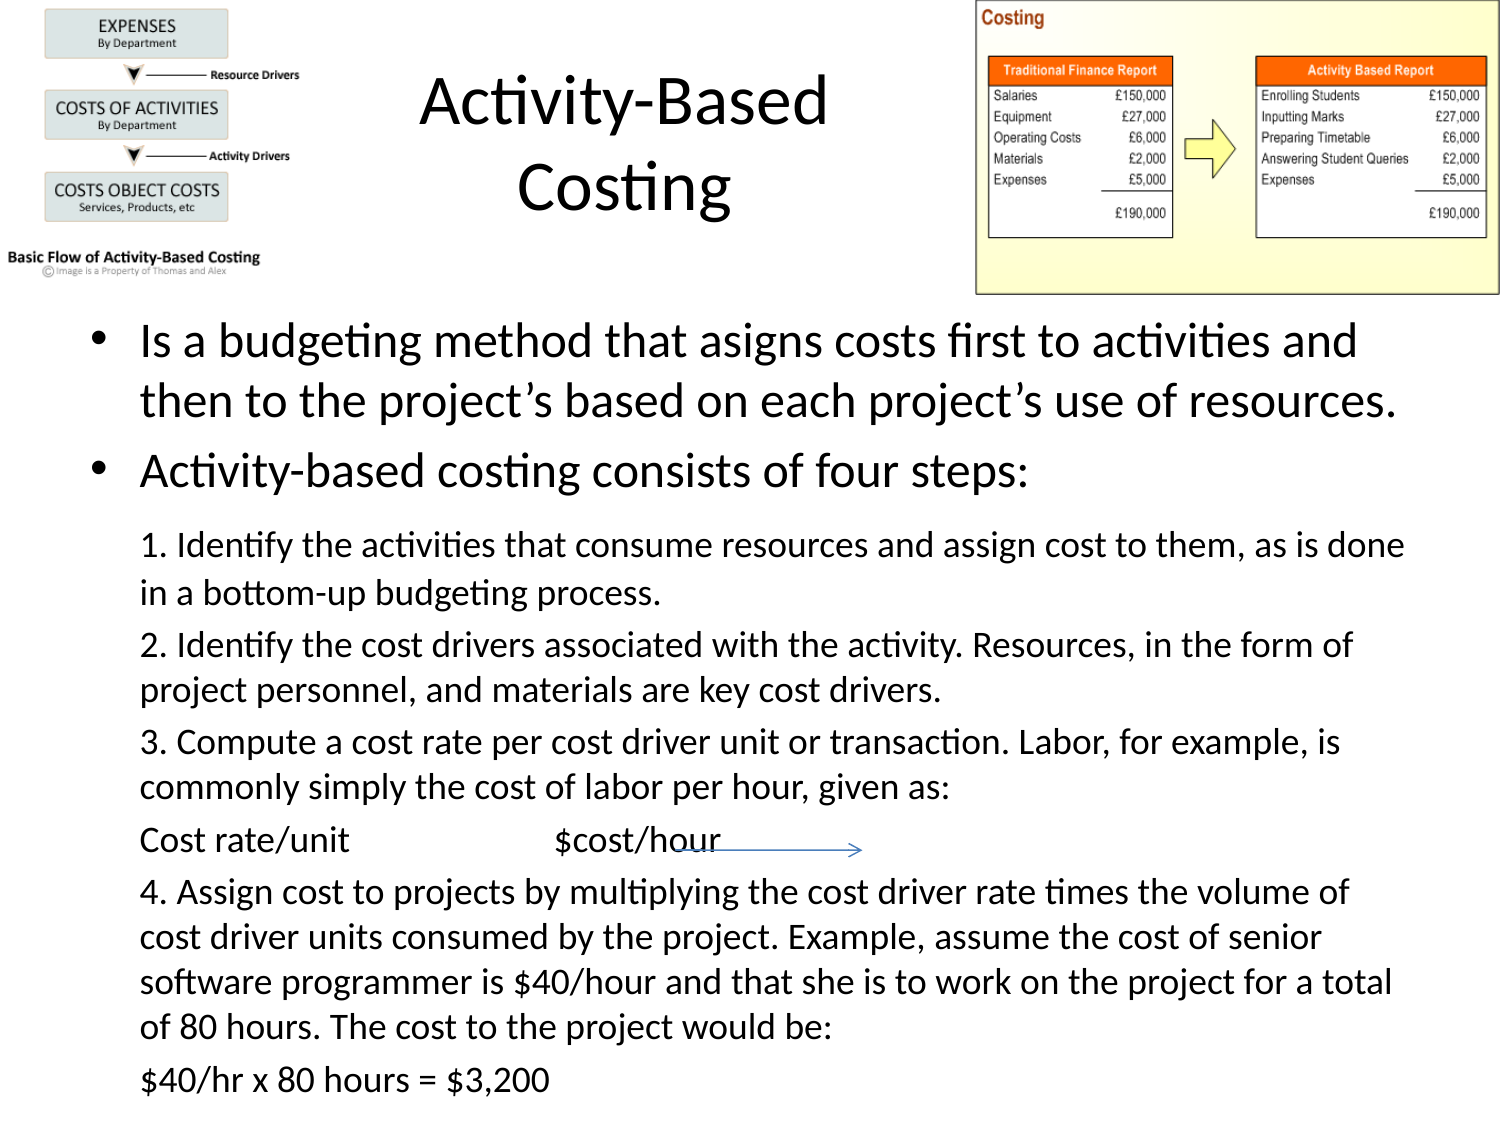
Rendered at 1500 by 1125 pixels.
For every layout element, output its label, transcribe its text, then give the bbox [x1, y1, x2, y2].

picture [0, 0, 307, 288]
title Activity-Based Costing [324, 45, 925, 233]
picture [974, 0, 1500, 295]
list Is a budgeting method that asigns costs first to activities and then to the project’s based on each project’s use of resources. Activity-based costing consists of four steps: 1. Identify the activities that consume resources and assign cost to them, as is done in a bottom-up budgeting process. 2. Identify the cost drivers associated with the activity. Resources, in the form of project personnel, and materials are key cost drivers. 3. Compute a cost rate per cost driver unit or transaction. Labor, for example, is commonly simply the cost of labor per hour, given as: Cost rate/unit $cost/hour 4. Assign cost to projects by multiplying the cost driver rate times the volume of cost driver units consumed by the project. Example, assume the cost of senior software programmer is $40/hour and that she is to work on the project for a total of 80 hours. The cost to the project would be: $40/hr x 80 hours = $3,200 [75, 299, 1425, 1125]
